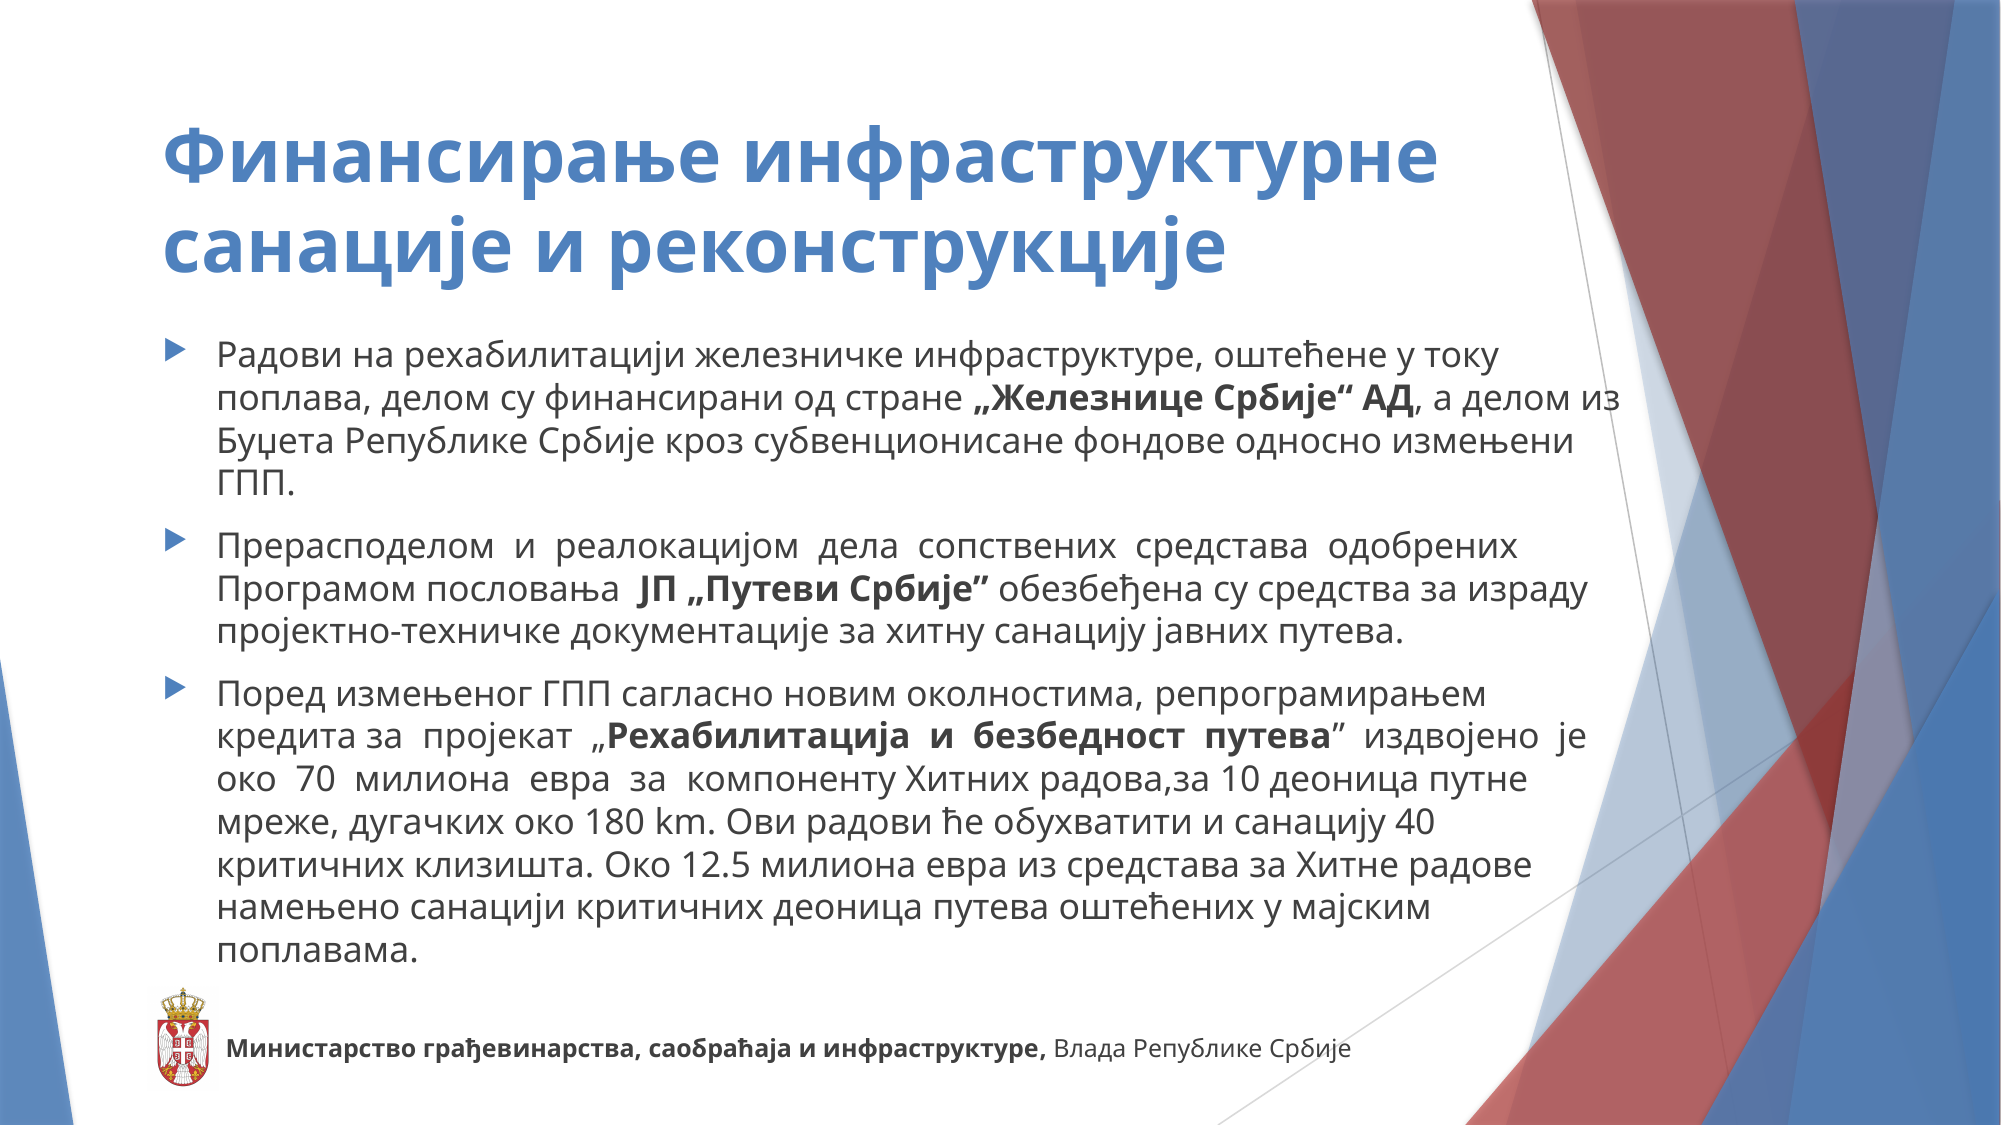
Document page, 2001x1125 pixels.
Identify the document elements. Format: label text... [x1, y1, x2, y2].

list Радови на рехабилитацији железничке инфраструктуре, оштећене у току поплава, делом су финансирани од стране „Железнице Србије“ АД, а делом из Буџета Републике Србије кроз субвенционисане фондове односно измењени ГПП. Прерасподелом и реалокацијом дела сопствених средстава одобрених Програмом пословања ЈП „Путеви Србије” обезбеђена су средства за израду пројектно-техничке документације за хитну санацију јавних путева. Поред измењеног ГПП сагласно новим околностима, репрограмирањем кредита за пројекат „Рехабилитација и безбедност путева” издвојено је око 70 милиона евра за компоненту Хитних радова,за 10 деоница путне мреже, дугачких око 180 km. Ови радови ће обухватити и санацију 40 критичних клизишта. Око 12.5 милиона евра из средстава за Хитне радове намењено санацији критичних деоница путева оштећених у мајским поплавама. [147, 257, 1638, 982]
text_box Министарство грађевинарства, саобраћаја и инфраструктуре, Влада Републике Србије [210, 1025, 1387, 1105]
picture [147, 986, 219, 1091]
title Финансирање инфраструктурне санације и реконструкције [147, 99, 1558, 257]
